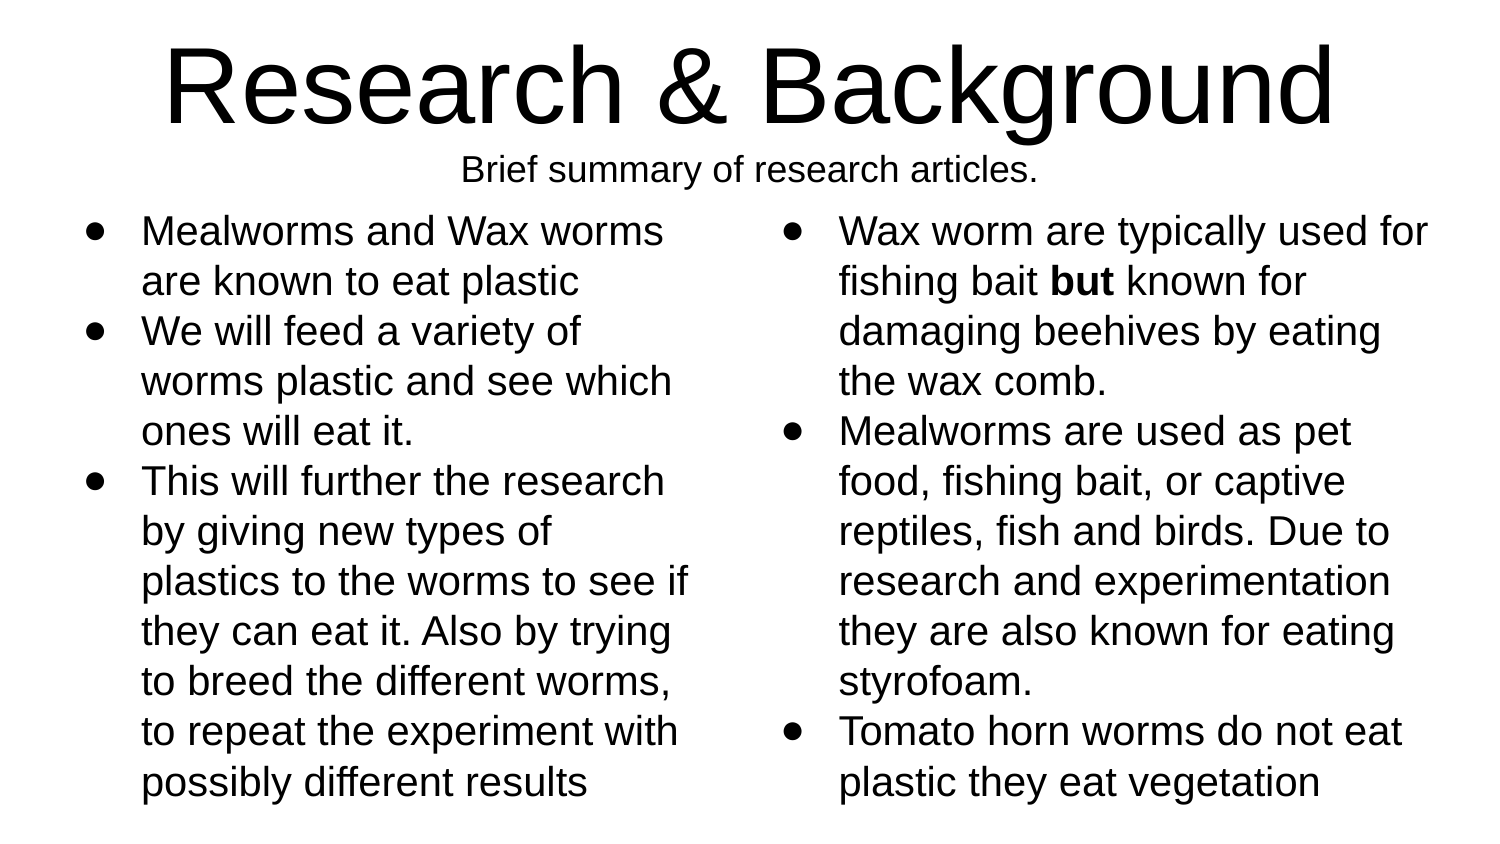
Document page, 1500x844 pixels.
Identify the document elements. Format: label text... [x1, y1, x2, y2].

title Research & Background Brief summary of research articles. [51, 0, 1449, 130]
text_box Wax worm are typically used for fishing bait but known for damaging beehives by eating the wax comb. Mealworms are used as pet food, fishing bait, or captive reptiles, fish and birds. Due to research and experimentation they are also known for eating styrofoam. Tomato horn worms do not eat plastic they eat vegetation [748, 189, 1449, 814]
list Mealworms and Wax worms are known to eat plastic We will feed a variety of worms plastic and see which ones will eat it. This will further the research by giving new types of plastics to the worms to see if they can eat it. Also by trying to breed the different worms, to repeat the experiment with possibly different results [51, 189, 714, 830]
